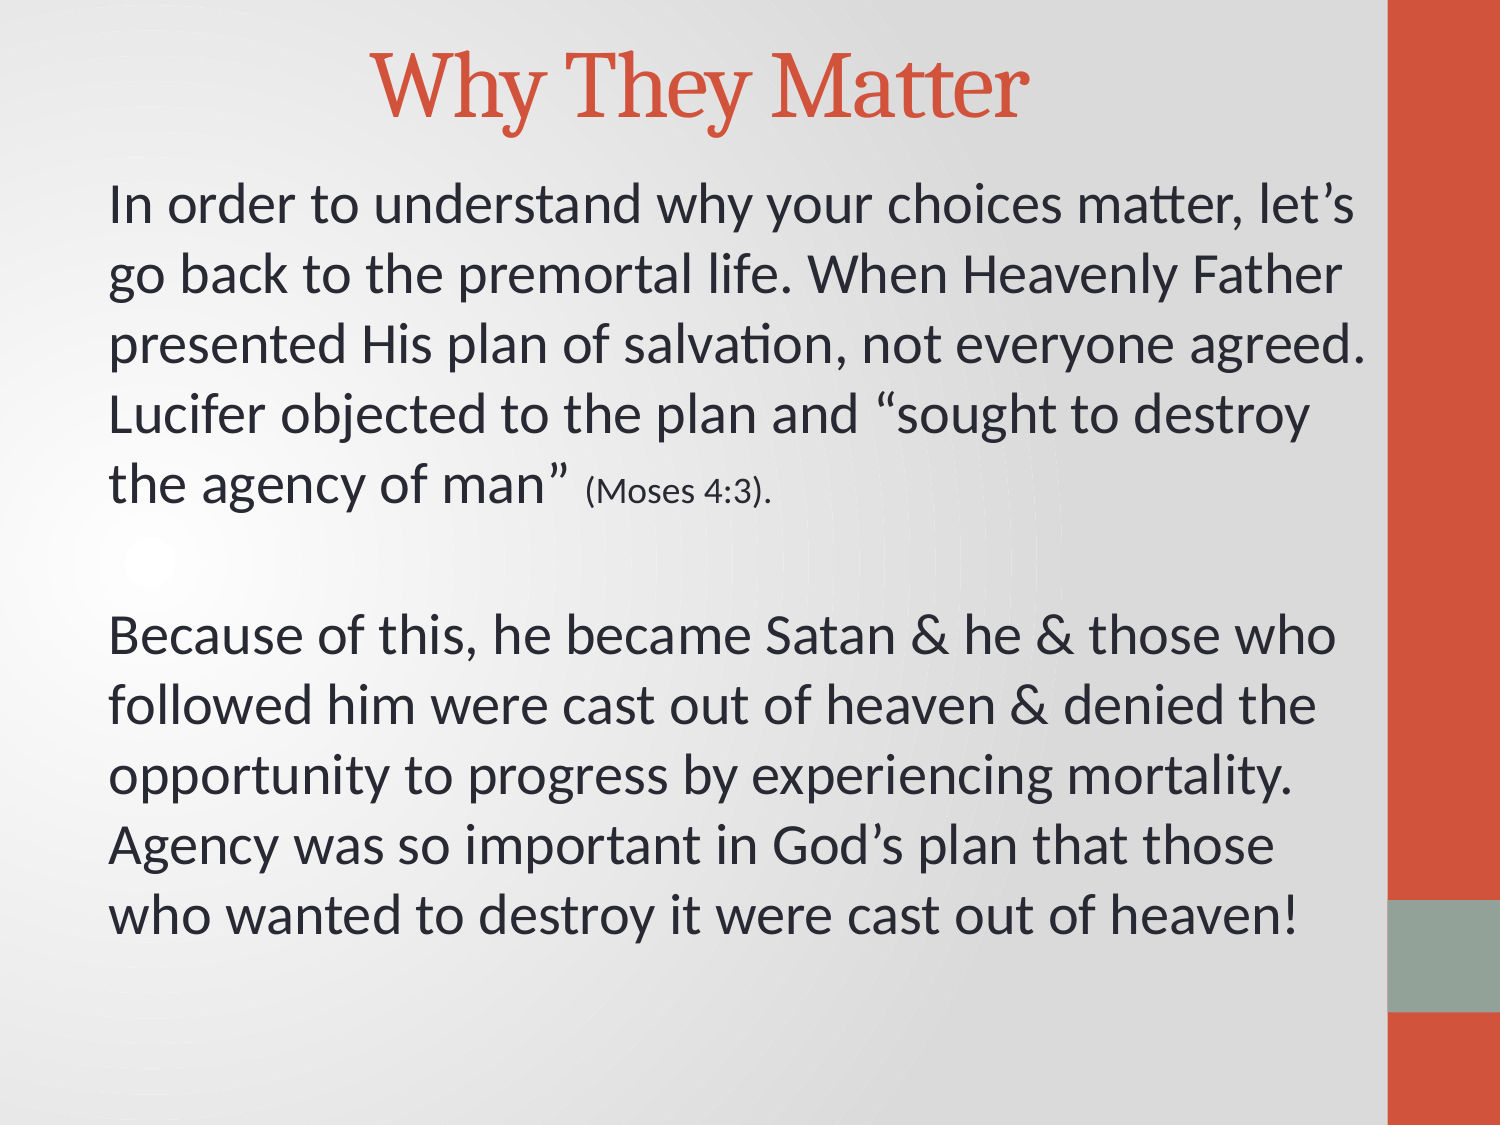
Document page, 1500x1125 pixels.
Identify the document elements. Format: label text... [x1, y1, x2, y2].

list In order to understand why your choices matter, let’s go back to the premortal life. When Heavenly Father presented His plan of salvation, not everyone agreed. Lucifer objected to the plan and “sought to destroy the agency of man” (Moses 4:3). Because of this, he became Satan & he & those who followed him were cast out of heaven & denied the opportunity to progress by experiencing mortality. Agency was so important in God’s plan that those who wanted to destroy it were cast out of heaven! [75, 158, 1385, 1084]
title Why They Matter [75, 0, 1325, 158]
